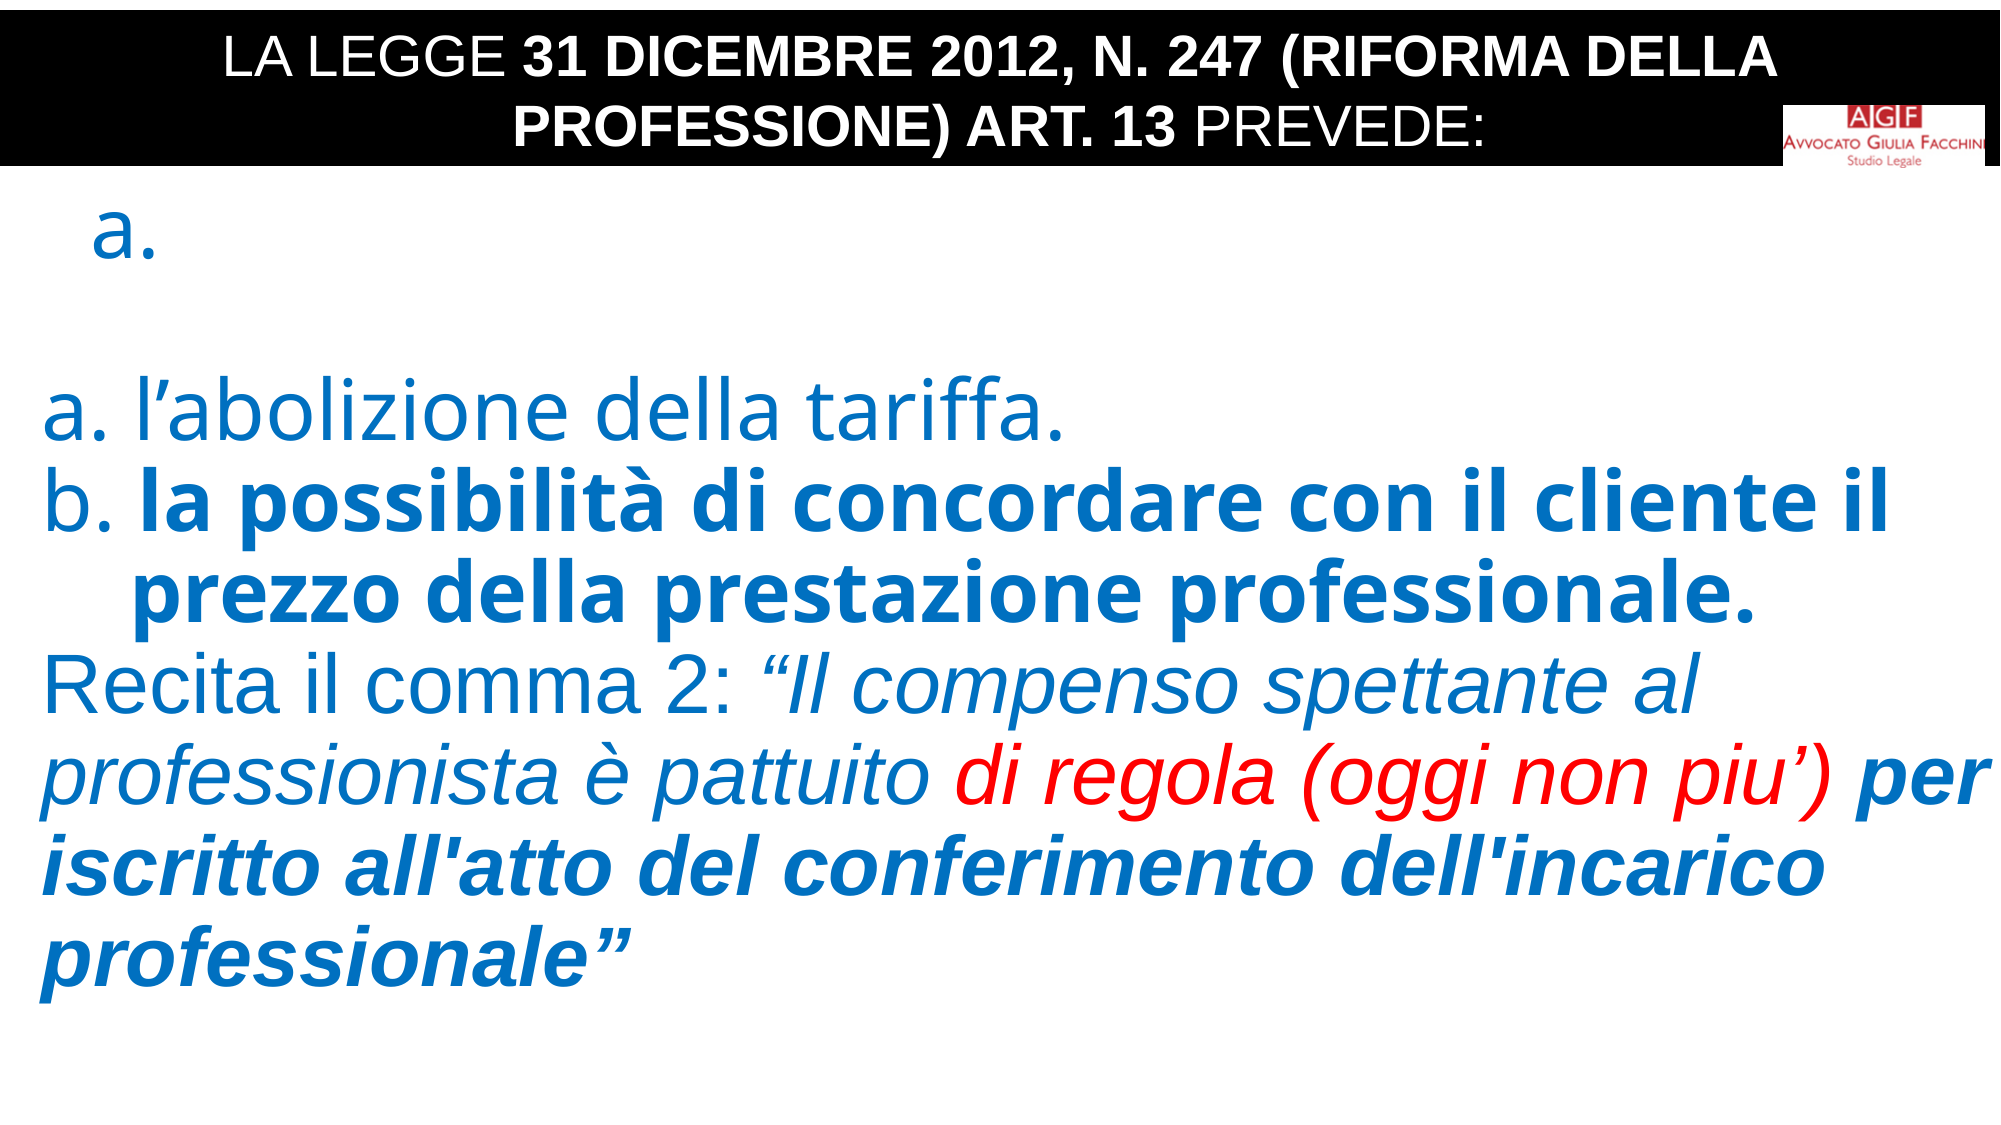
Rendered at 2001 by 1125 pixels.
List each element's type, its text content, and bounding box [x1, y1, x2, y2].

title a. l’abolizione della tariffa. b. la possibilità di concordare con il cliente il prezzo della prestazione professionale. Recita il comma 2: “Il compenso spettante al professionista è pattuito di regola (oggi non piu’) per iscritto all'atto del conferimento dell'incarico professionale” [0, 167, 2000, 1125]
picture [1783, 105, 1985, 168]
text_box LA LEGGE 31 DICEMBRE 2012, N. 247 (RIFORMA DELLA PROFESSIONE) ART. 13 PREVEDE: [0, 10, 2000, 166]
